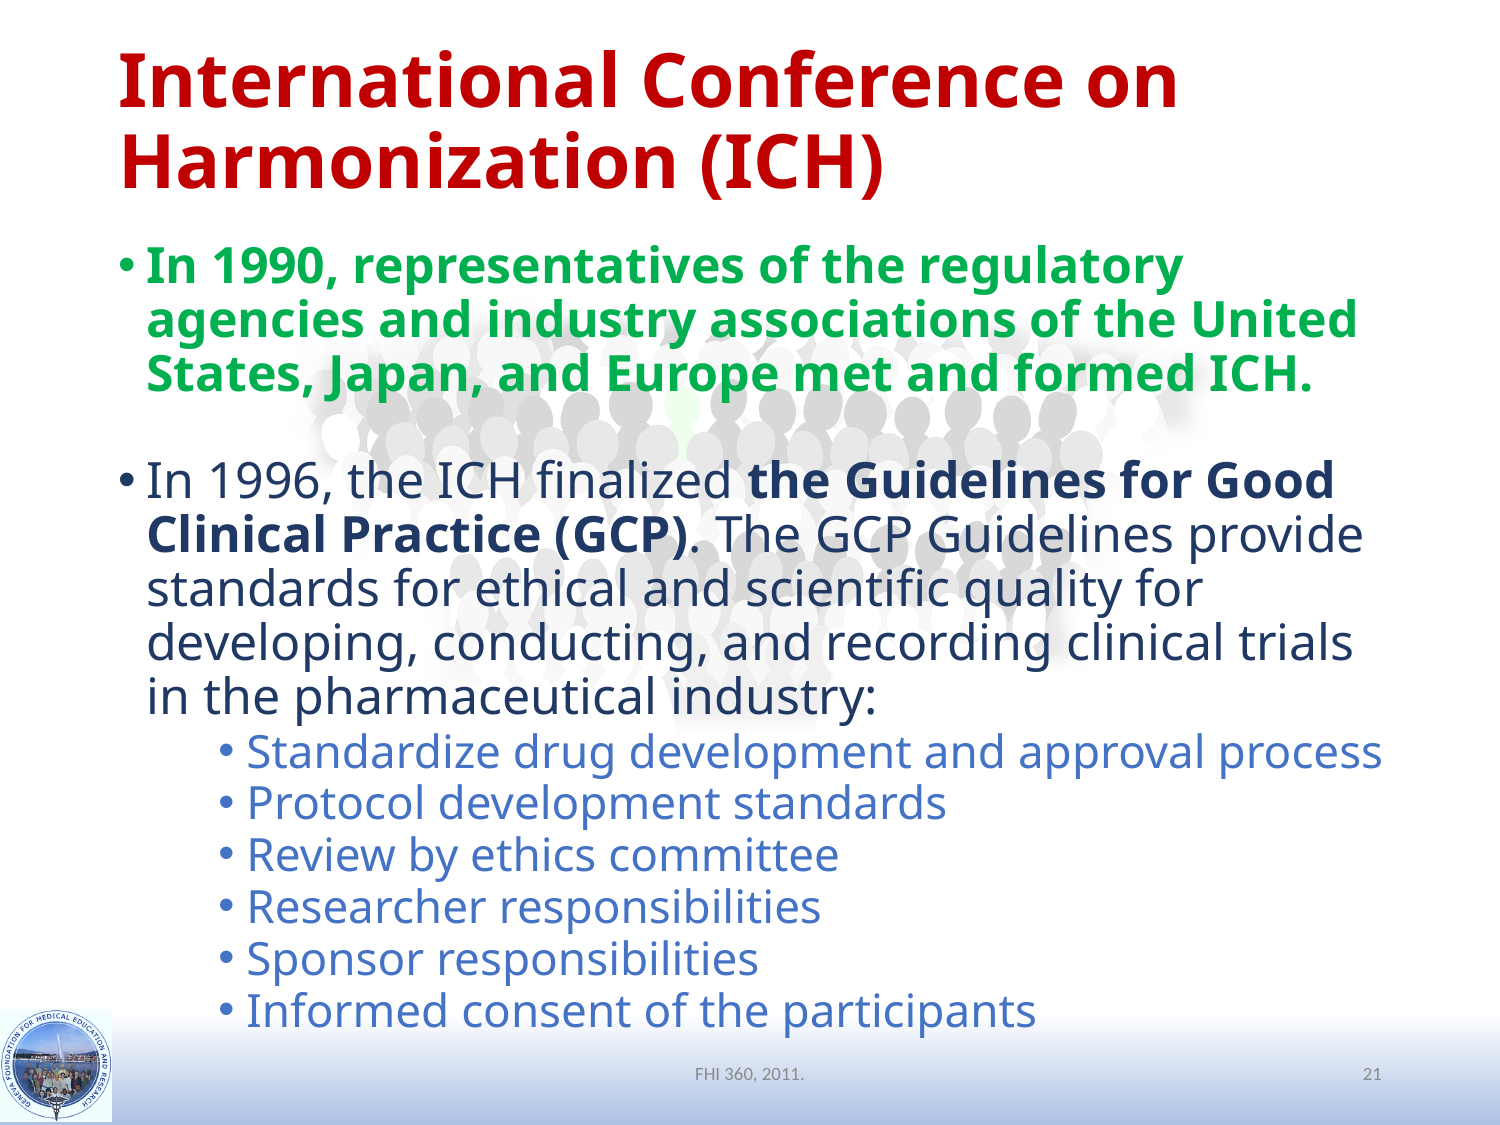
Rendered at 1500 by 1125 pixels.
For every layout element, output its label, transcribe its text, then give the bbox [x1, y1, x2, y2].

list In 1990, representatives of the regulatory agencies and industry associations of the United States, Japan, and Europe met and formed ICH. In 1996, the ICH finalized the Guidelines for Good Clinical Practice (GCP). The GCP Guidelines provide standards for ethical and scientific quality for developing, conducting, and recording clinical trials in the pharmaceutical industry: Standardize drug development and approval process Protocol development standards Review by ethics committee Researcher responsibilities Sponsor responsibilities Informed consent of the participants [103, 232, 1416, 1125]
footer FHI 360, 2011. [496, 1042, 1004, 1103]
picture [283, 245, 1236, 754]
title International Conference on Harmonization (ICH) [103, 59, 1397, 278]
picture [0, 1009, 103, 1122]
slide_number 21 [1059, 1042, 1397, 1103]
